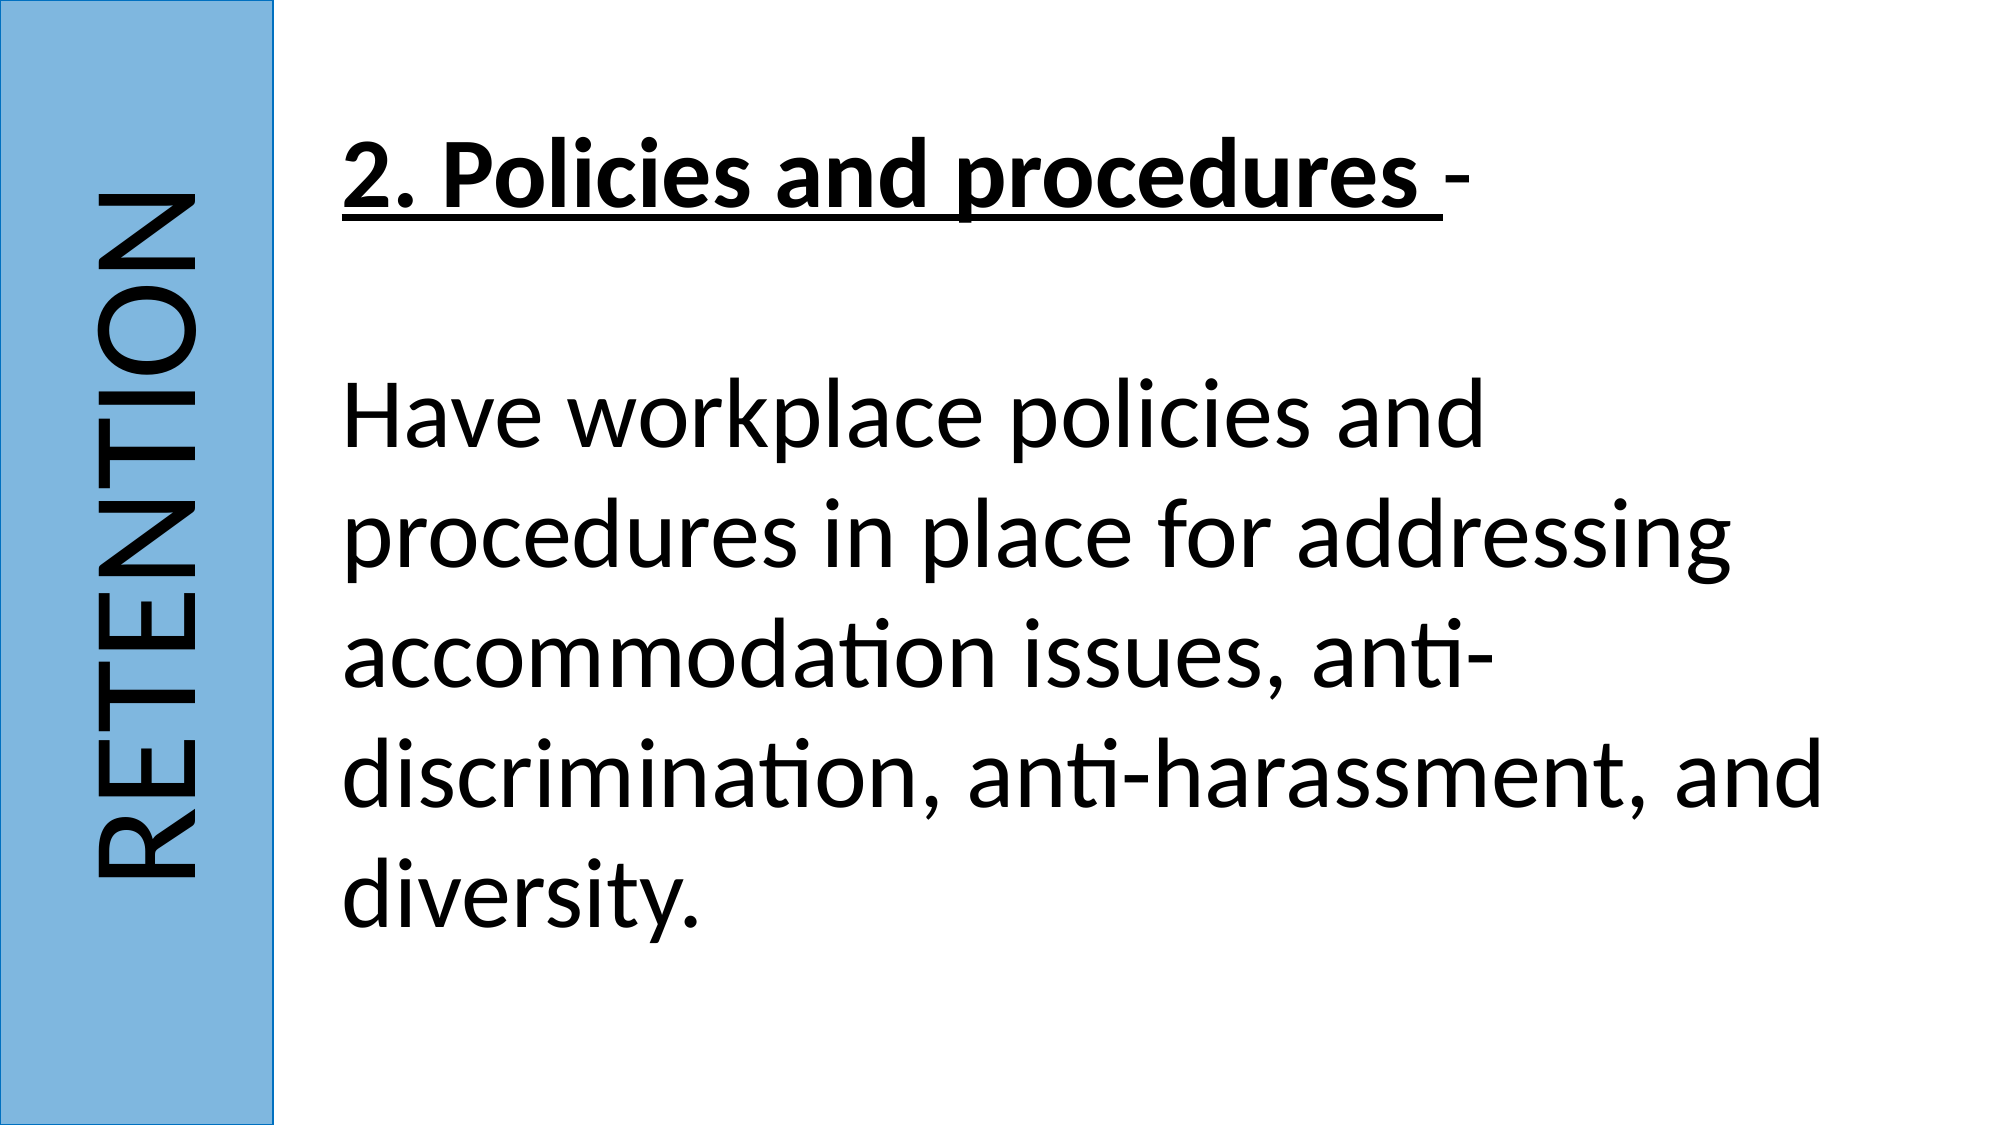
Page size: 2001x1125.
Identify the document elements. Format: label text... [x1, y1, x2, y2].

text_box [0, 0, 274, 1125]
text_box 2. Policies and procedures - Have workplace policies and procedures in place for addressing accommodation issues, anti-discrimination, anti-harassment, and diversity. [326, 100, 1948, 1125]
text_box RETENTION [37, 29, 233, 1006]
